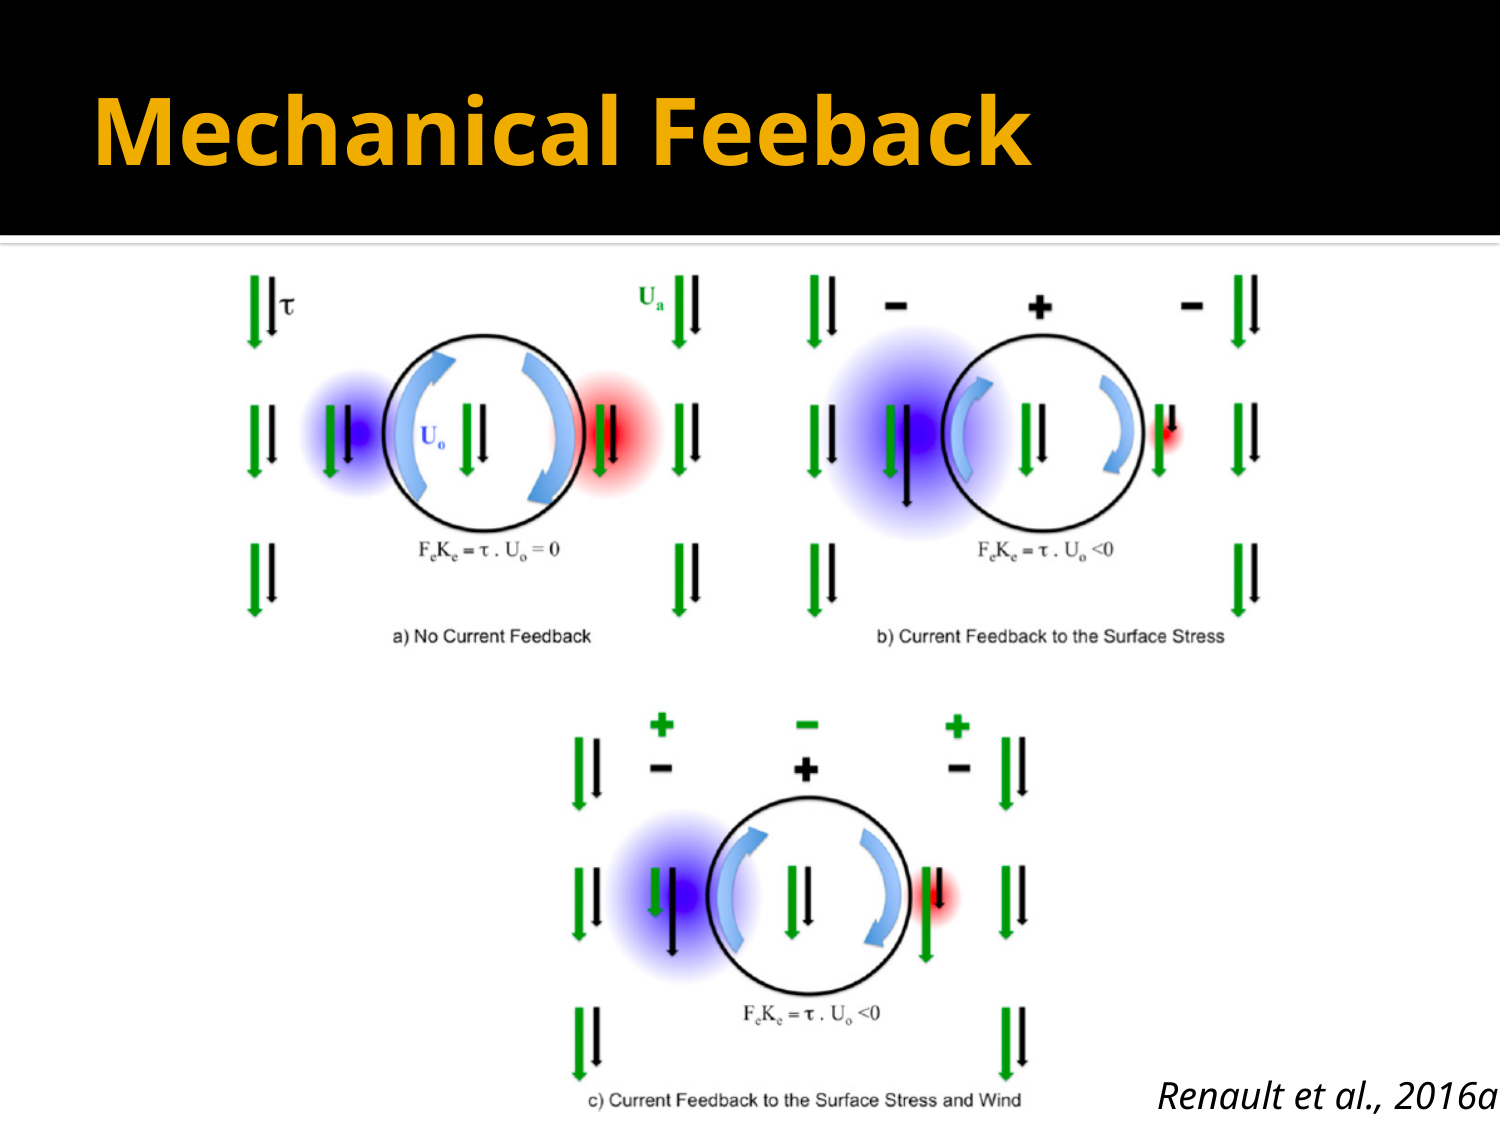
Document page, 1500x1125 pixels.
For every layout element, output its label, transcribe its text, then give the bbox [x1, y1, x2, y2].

text_box Renault et al., 2016a [1387, 1064, 1500, 1125]
title Mechanical Feeback [75, 25, 1425, 231]
picture [229, 255, 1382, 1125]
